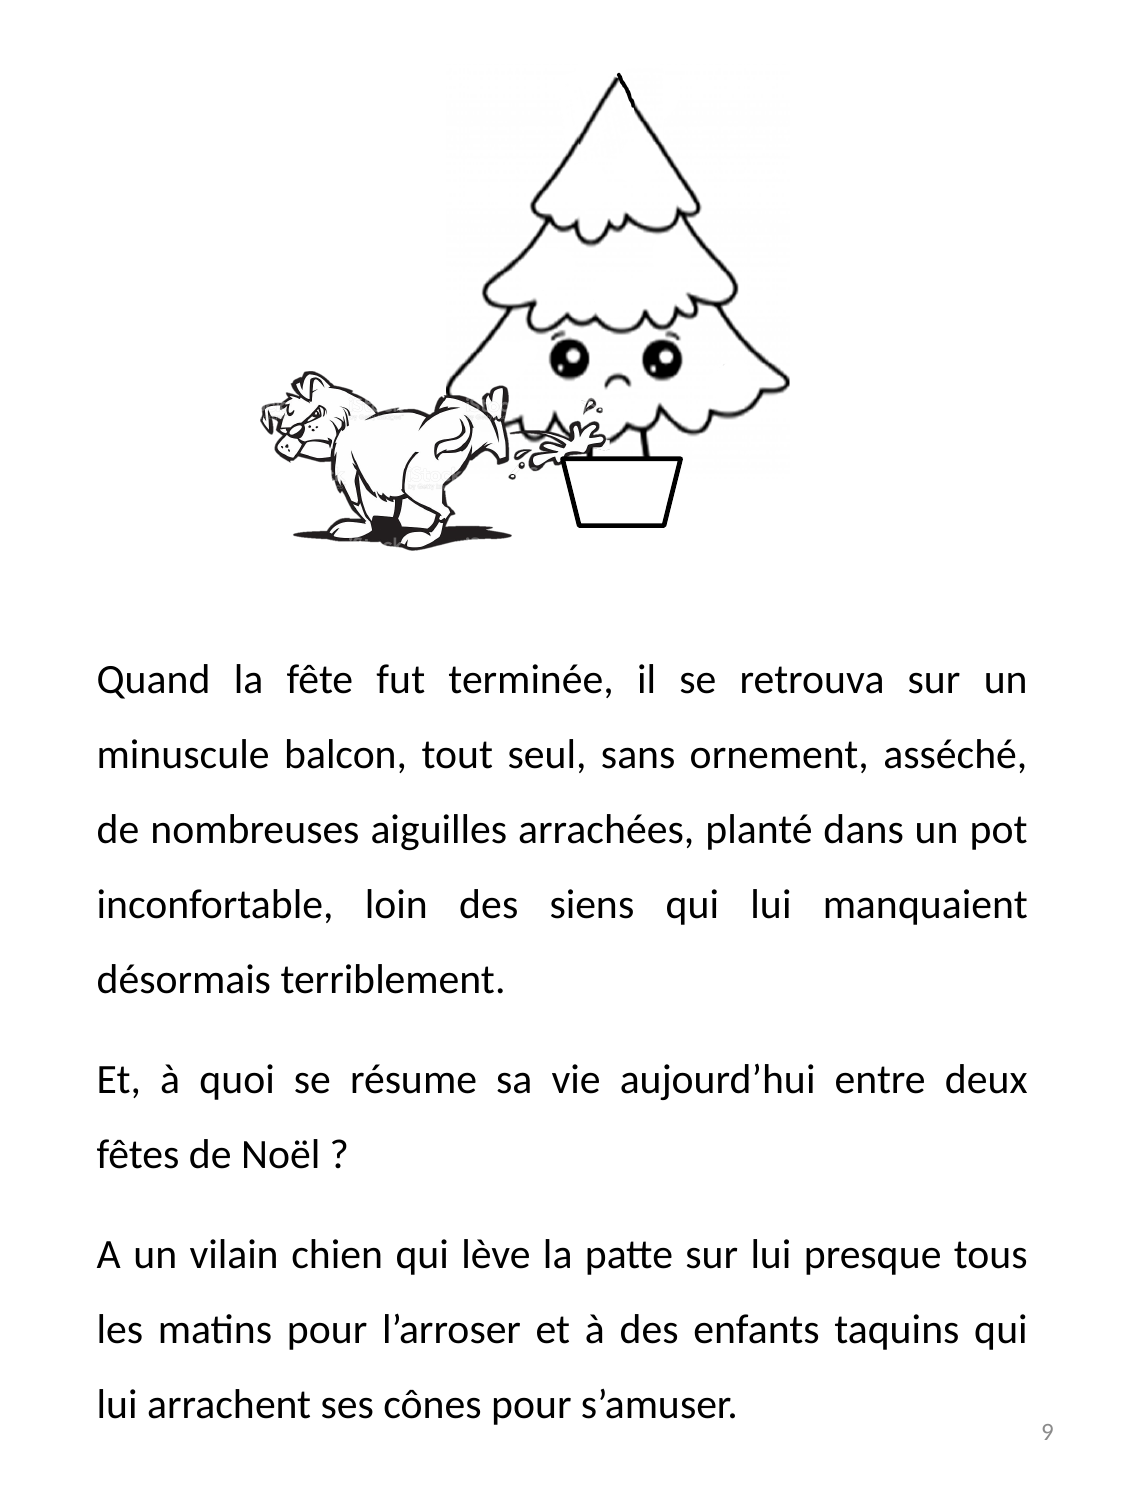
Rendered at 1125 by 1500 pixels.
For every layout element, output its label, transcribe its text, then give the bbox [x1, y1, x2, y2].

text_box Quand la fête fut terminée, il se retrouva sur un minuscule balcon, tout seul, sans ornement, asséché, de nombreuses aiguilles arrachées, planté dans un pot inconfortable, loin des siens qui lui manquaient désormais terriblement. Et, à quoi se résume sa vie aujourd’hui entre deux fêtes de Noël ? A un vilain chien qui lève la patte sur lui presque tous les matins pour l’arroser et à des enfants taquins qui lui arrachent ses cônes pour s’amuser. [81, 619, 1043, 1435]
text_box [615, 487, 676, 528]
slide_number 9 [806, 1390, 1069, 1471]
picture [258, 64, 796, 552]
